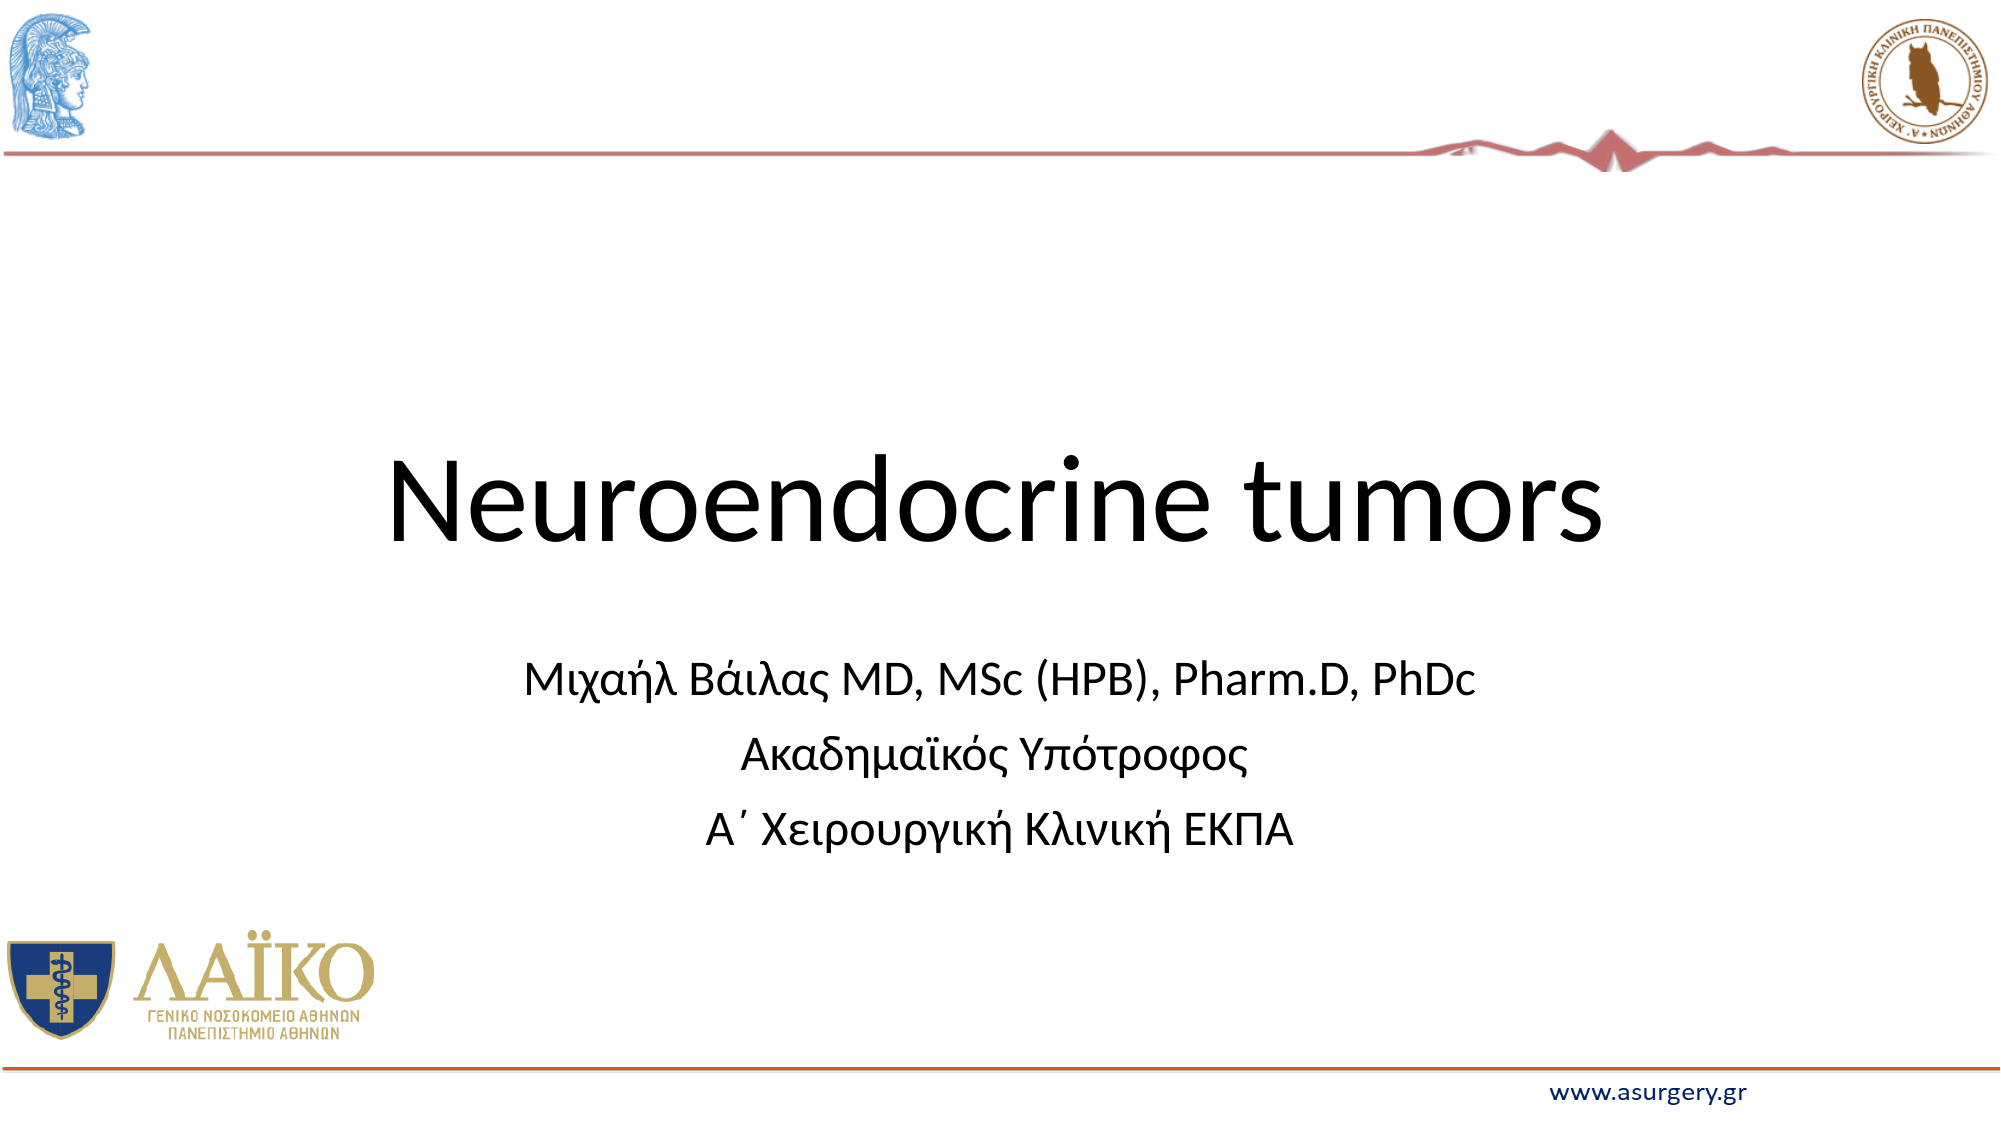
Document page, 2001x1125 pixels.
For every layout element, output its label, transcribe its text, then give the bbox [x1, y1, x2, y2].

subtitle Μιχαήλ Βάιλας MD, MSc (HPB), Pharm.D, PhDc Ακαδημαϊκός Υπότροφος Α΄ Χειρουργική Κλινική ΕΚΠΑ [249, 645, 1750, 917]
picture [0, 0, 2000, 172]
picture [0, 1064, 2001, 1125]
title Neuroendocrine tumors [246, 184, 1747, 577]
picture [7, 930, 374, 1042]
